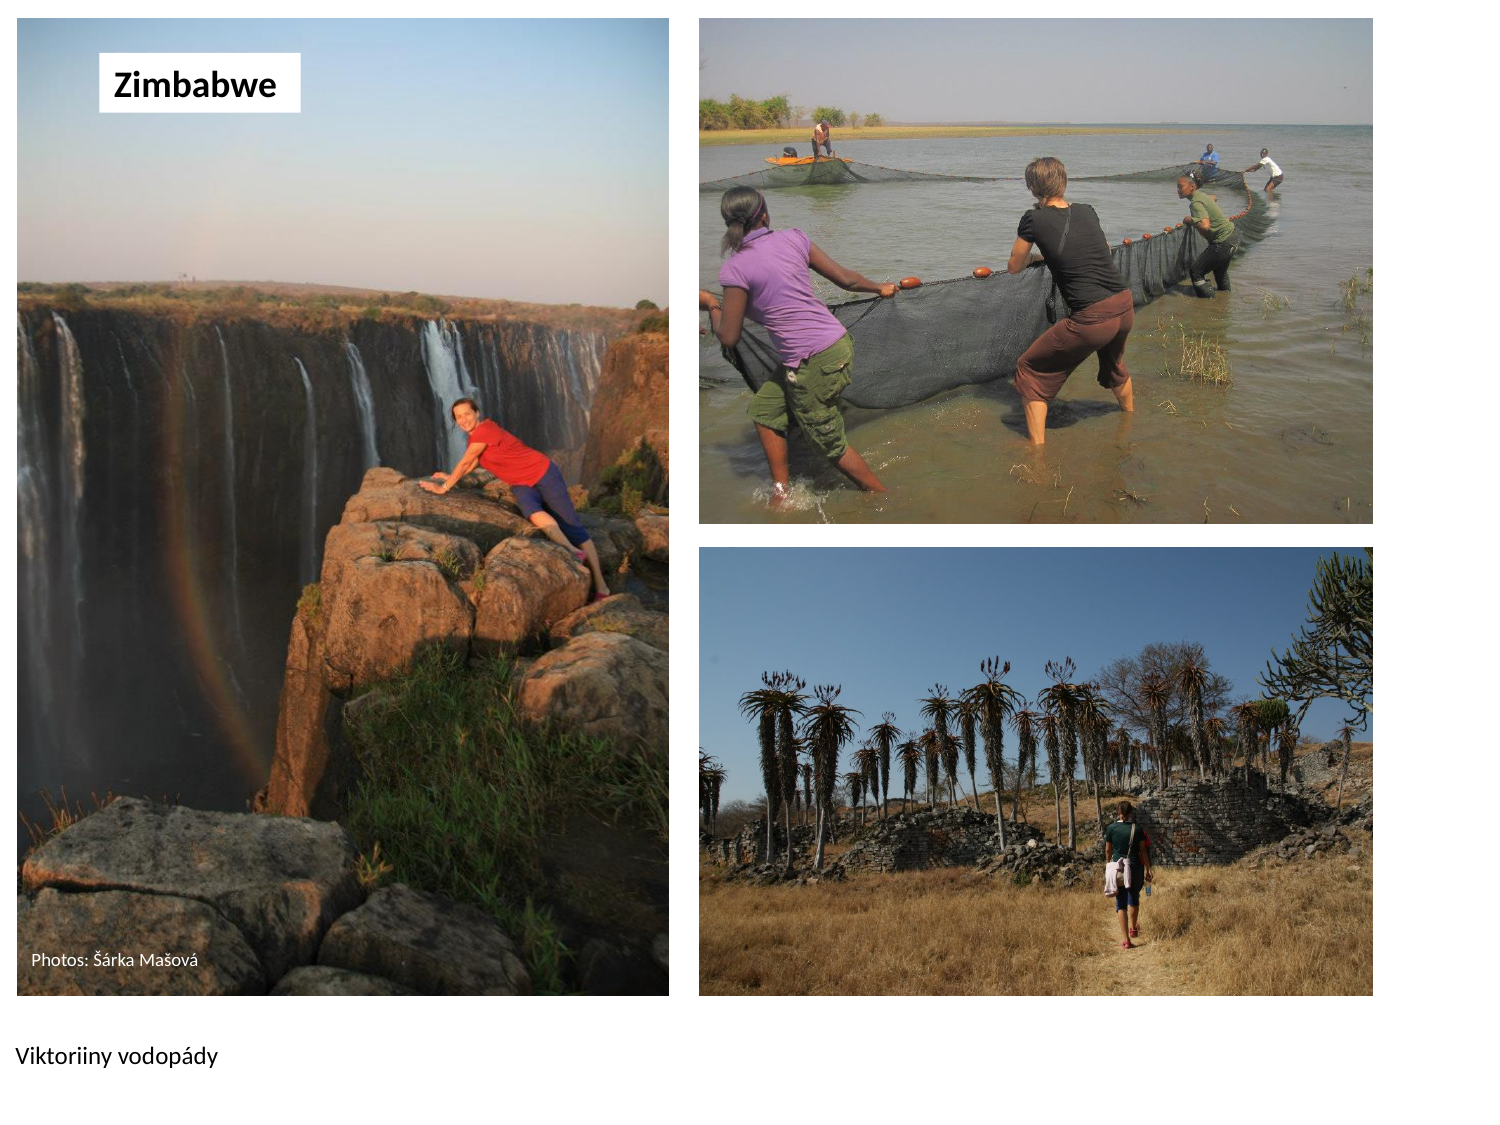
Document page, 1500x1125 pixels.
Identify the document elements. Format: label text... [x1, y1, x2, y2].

picture [699, 18, 1373, 524]
picture [17, 18, 670, 996]
picture [699, 547, 1373, 996]
text_box Viktoriiny vodopády [0, 1032, 234, 1077]
